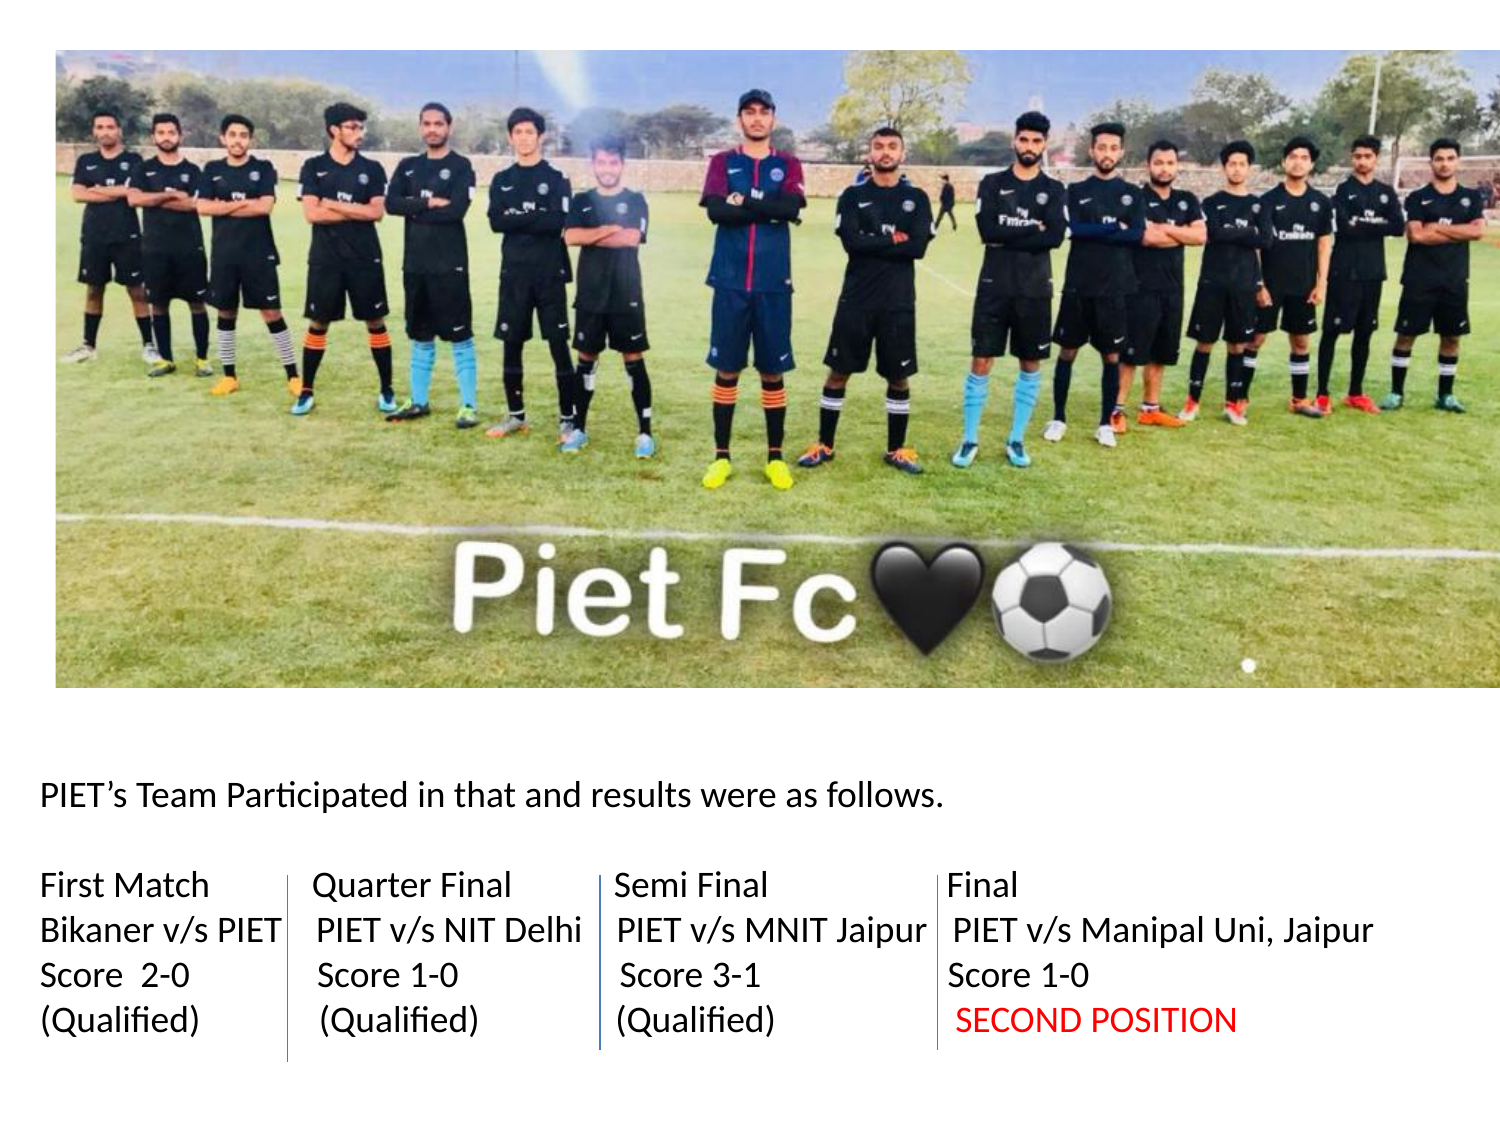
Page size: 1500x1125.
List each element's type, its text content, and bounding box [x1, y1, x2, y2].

text_box PIET’s Team Participated in that and results were as follows. First Match Quarter Final Semi Final Final Bikaner v/s PIET PIET v/s NIT Delhi PIET v/s MNIT Jaipur PIET v/s Manipal Uni, Jaipur Score 2-0 Score 1-0 Score 3-1 Score 1-0 (Qualified) (Qualified) (Qualified) SECOND POSITION [24, 762, 1475, 1048]
picture [55, 49, 1500, 688]
